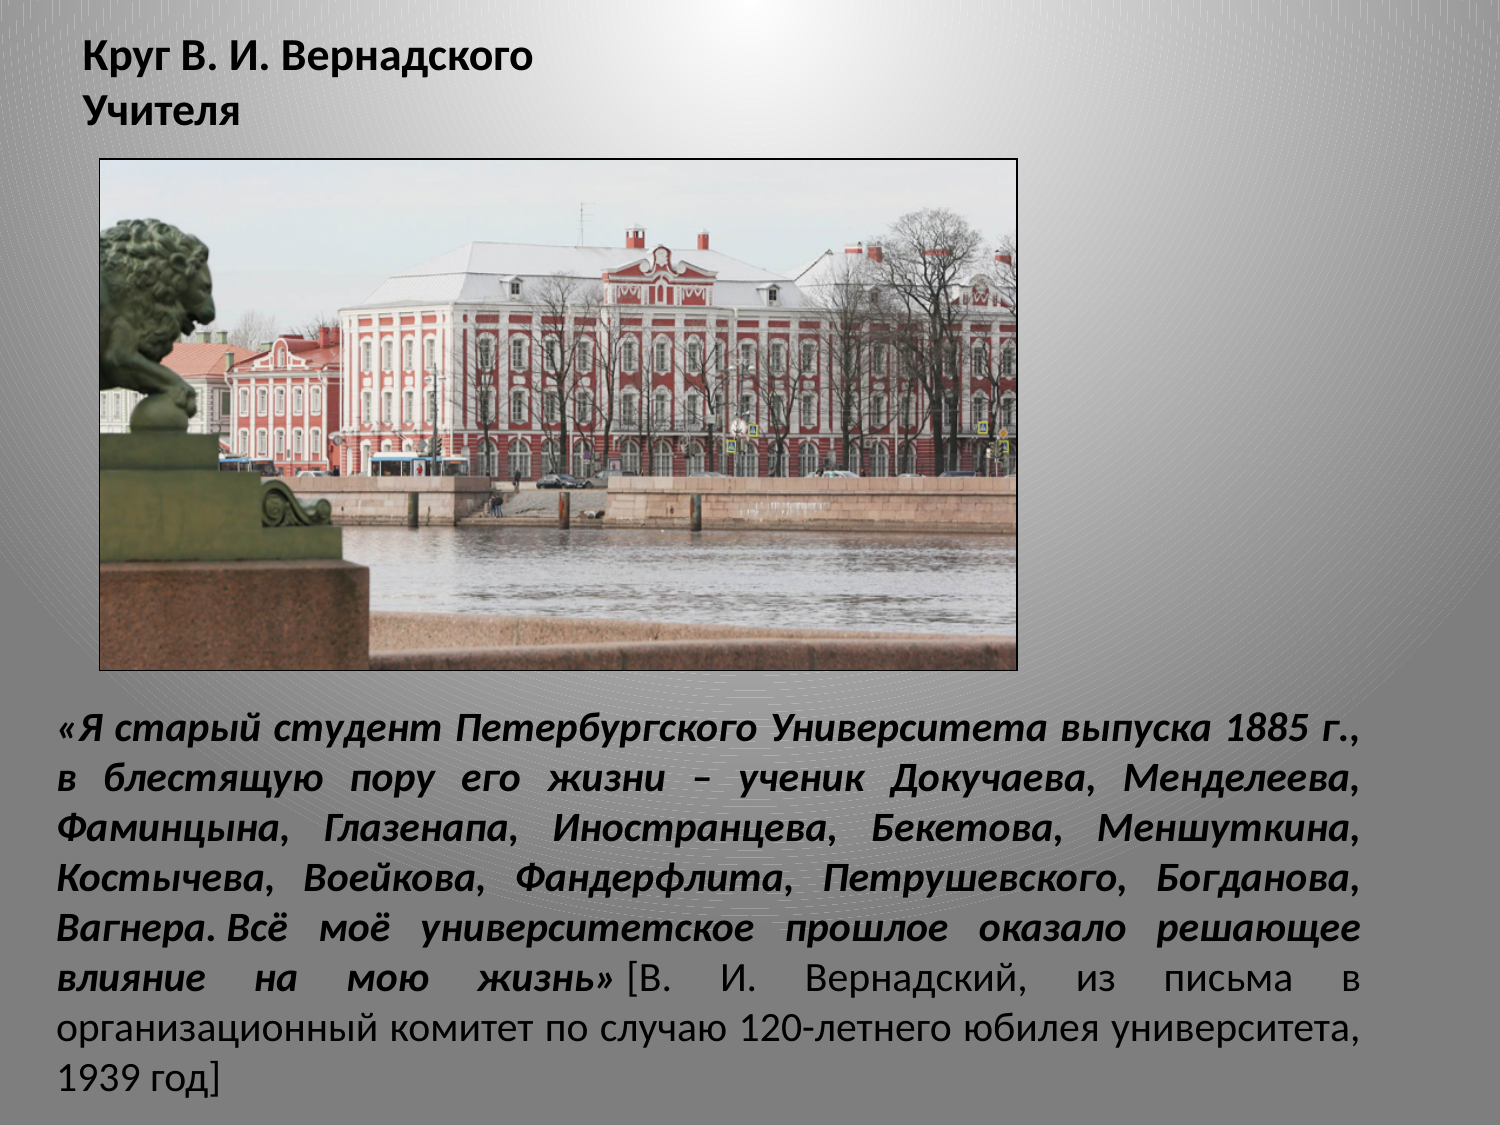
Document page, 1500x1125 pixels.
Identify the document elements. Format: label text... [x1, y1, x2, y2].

text_box Круг В. И. Вернадского Учителя [68, 17, 549, 143]
text_box «Я старый студент Петербургского Университета выпуска 1885 г., в блестящую пору его жизни – ученик Докучаева, Менделеева, Фаминцына, Глазенапа, Иностранцева, Бекетова, Меншуткина, Костычева, Воейкова, Фандерфлита, Петрушевского, Богданова, Вагнера. Всё моё университетское прошлое оказало решающее влияние на мою жизнь» [В. И. Вернадский, из письма в организационный комитет по случаю 120-летнего юбилея университета, 1939 год] [41, 692, 1377, 1108]
picture [100, 159, 1017, 671]
